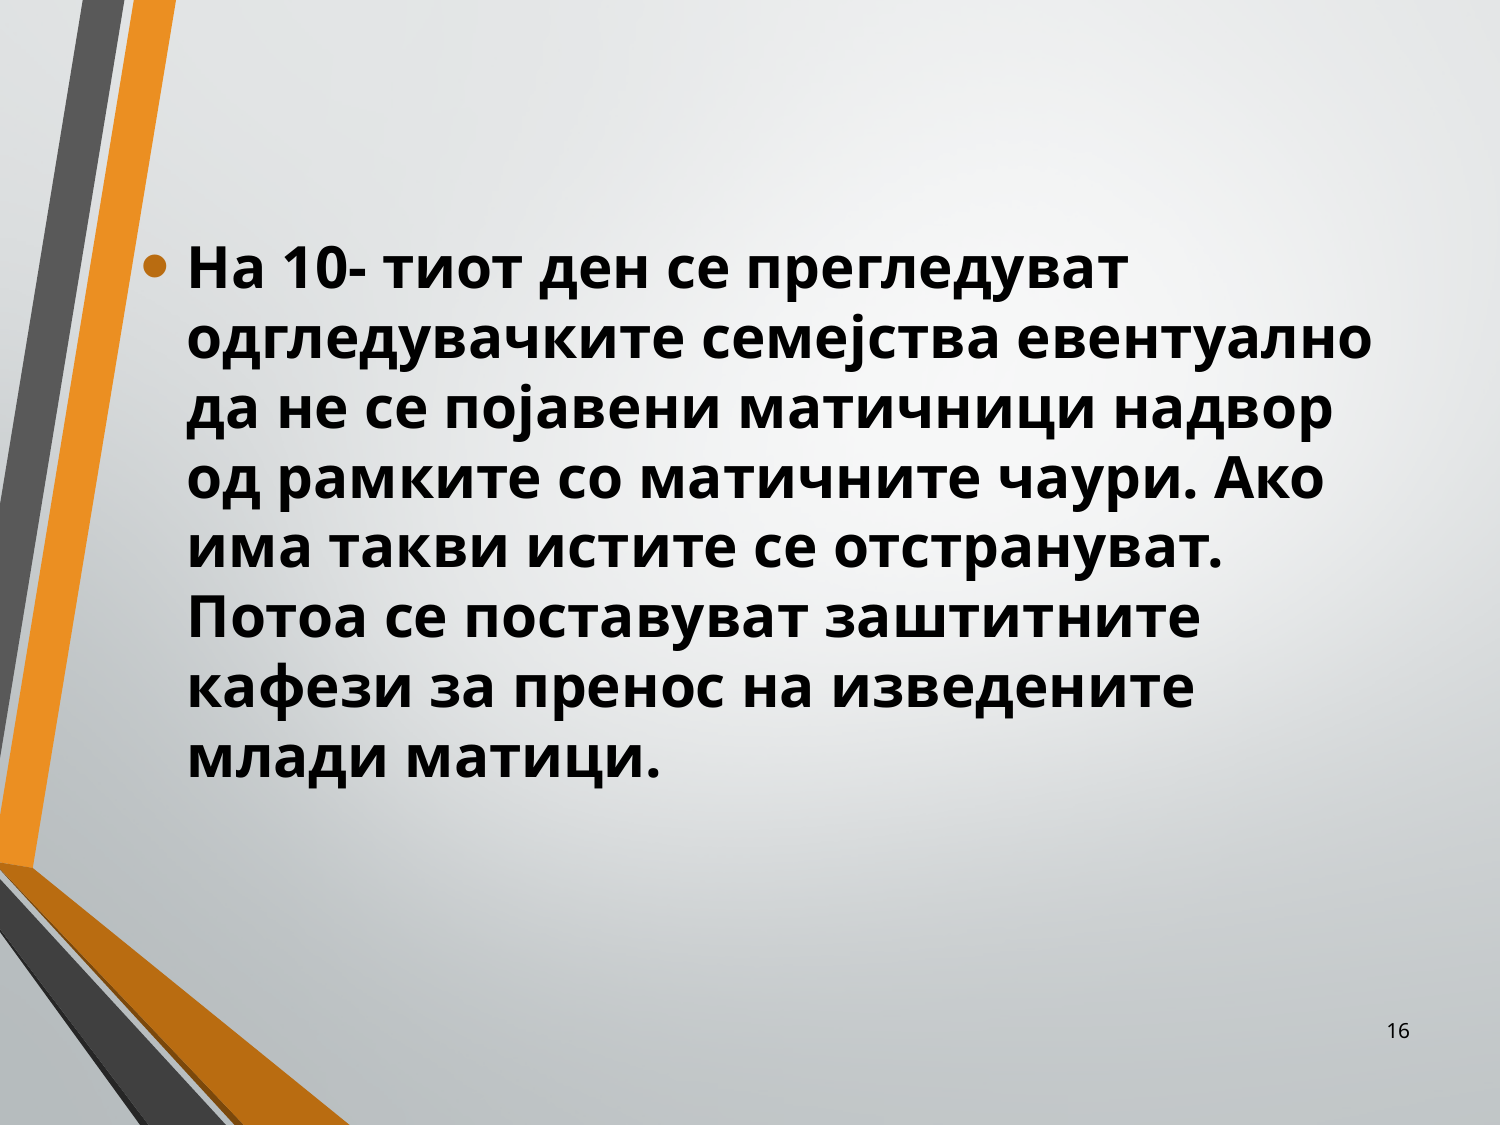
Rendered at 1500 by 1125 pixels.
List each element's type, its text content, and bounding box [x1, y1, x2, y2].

list На 10- тиот ден се прегледуват одгледувачките семејства евентуално да не се појавени матичници надвор од рамките со матичните чаури. Ако има такви истите се отстрануват. Потоа се поставуват заштитните кафези за пренос на изведените млади матици. [125, 99, 1390, 1002]
slide_number 16 [1354, 1001, 1425, 1062]
